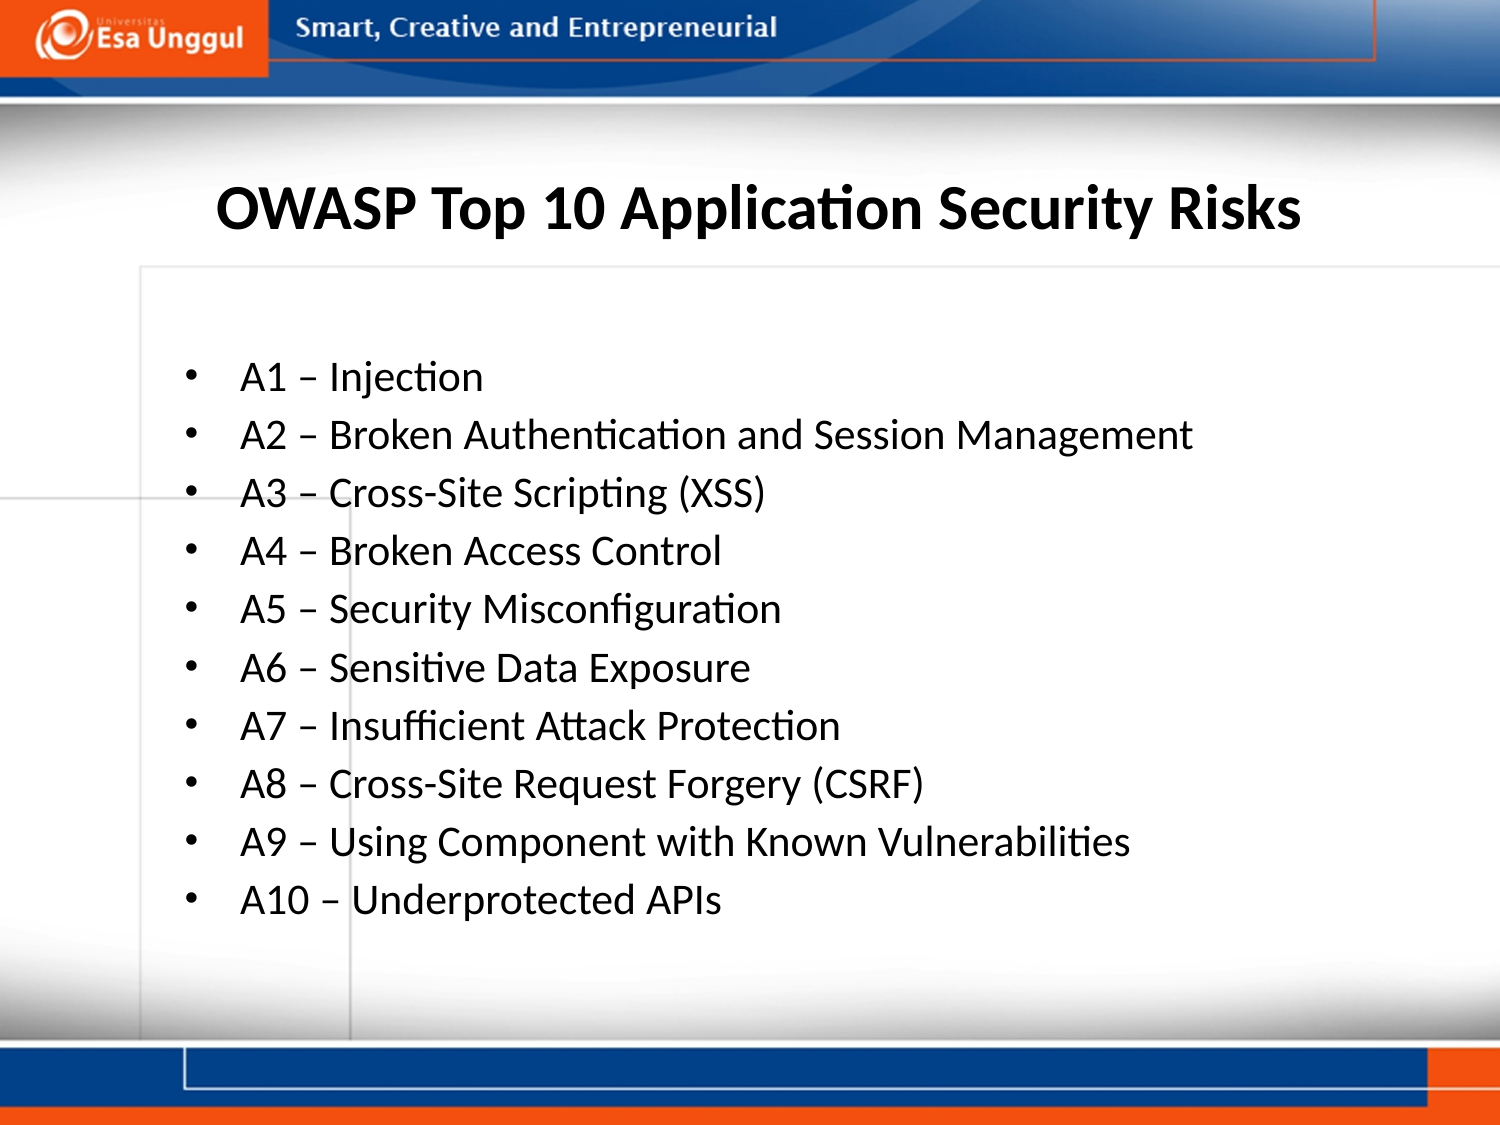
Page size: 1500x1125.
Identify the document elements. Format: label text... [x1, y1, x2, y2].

picture [0, 0, 1500, 1125]
list A1 – Injection A2 – Broken Authentication and Session Management A3 – Cross-Site Scripting (XSS) A4 – Broken Access Control A5 – Security Misconfiguration A6 – Sensitive Data Exposure A7 – Insufficient Attack Protection A8 – Cross-Site Request Forgery (CSRF) A9 – Using Component with Known Vulnerabilities A10 – Underprotected APIs [168, 345, 1351, 938]
title OWASP Top 10 Application Security Risks [168, 149, 1351, 258]
